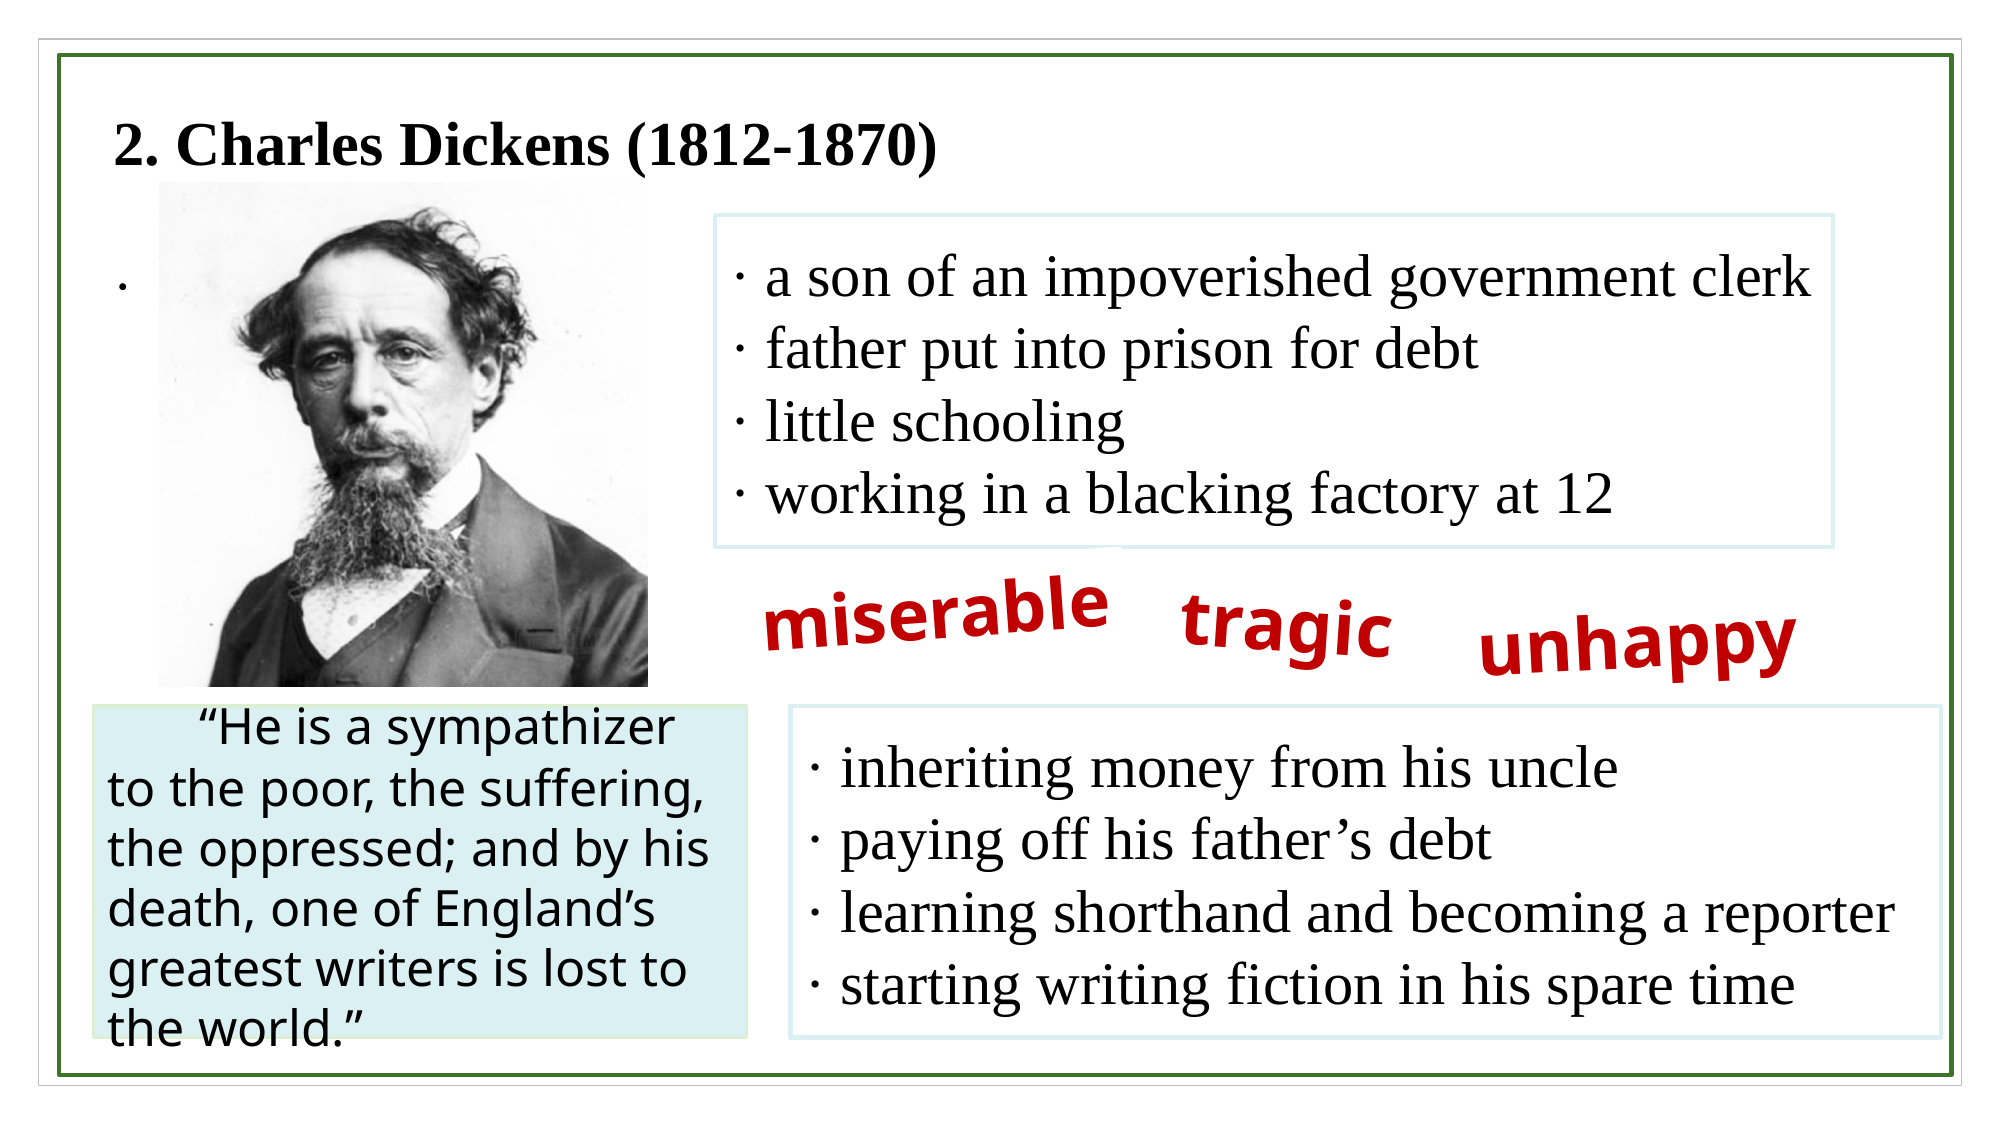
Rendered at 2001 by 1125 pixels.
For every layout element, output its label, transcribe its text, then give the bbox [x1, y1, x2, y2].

text_box · a son of an impoverished government clerk · father put into prison for debt · little schooling · working in a blacking factory at 12 [714, 214, 1834, 548]
text_box unhappy [1458, 576, 1817, 701]
text_box miserable [741, 545, 1130, 676]
text_box tragic [1161, 561, 1414, 683]
text_box [58, 54, 1953, 1076]
picture [159, 182, 648, 687]
text_box · inheriting money from his uncle · paying off his father’s debt · learning shorthand and becoming a reporter · starting writing fiction in his spare time [789, 705, 1942, 1038]
text_box “He is a sympathizer to the poor, the suffering, the oppressed; and by his death, one of England’s greatest writers is lost to the world.” [92, 705, 747, 1038]
text_box 2. Charles Dickens (1812-1870) · [98, 95, 1902, 885]
